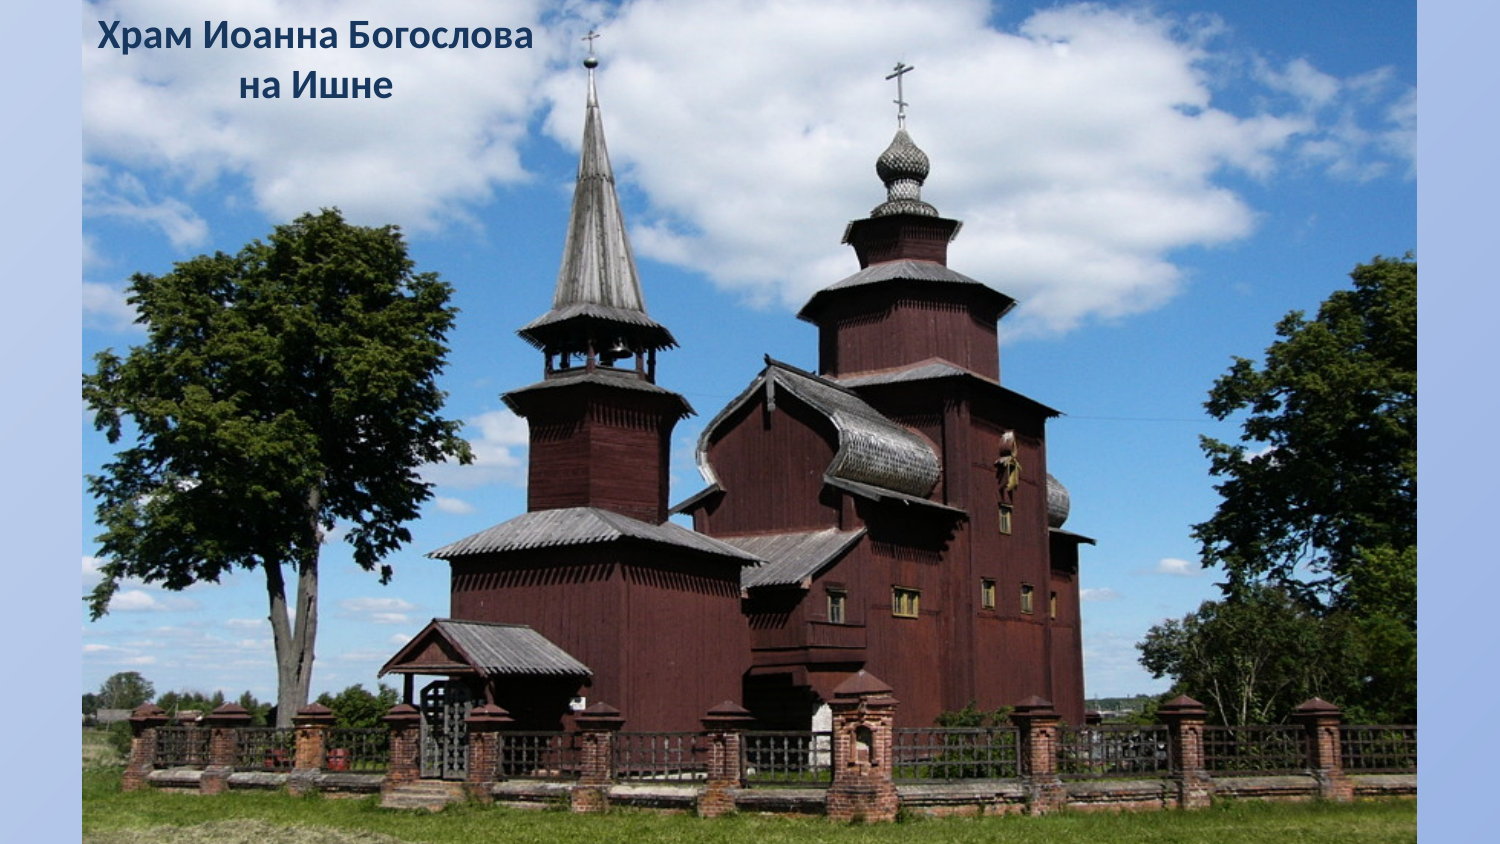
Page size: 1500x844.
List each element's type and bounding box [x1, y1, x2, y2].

picture [81, 0, 1418, 844]
